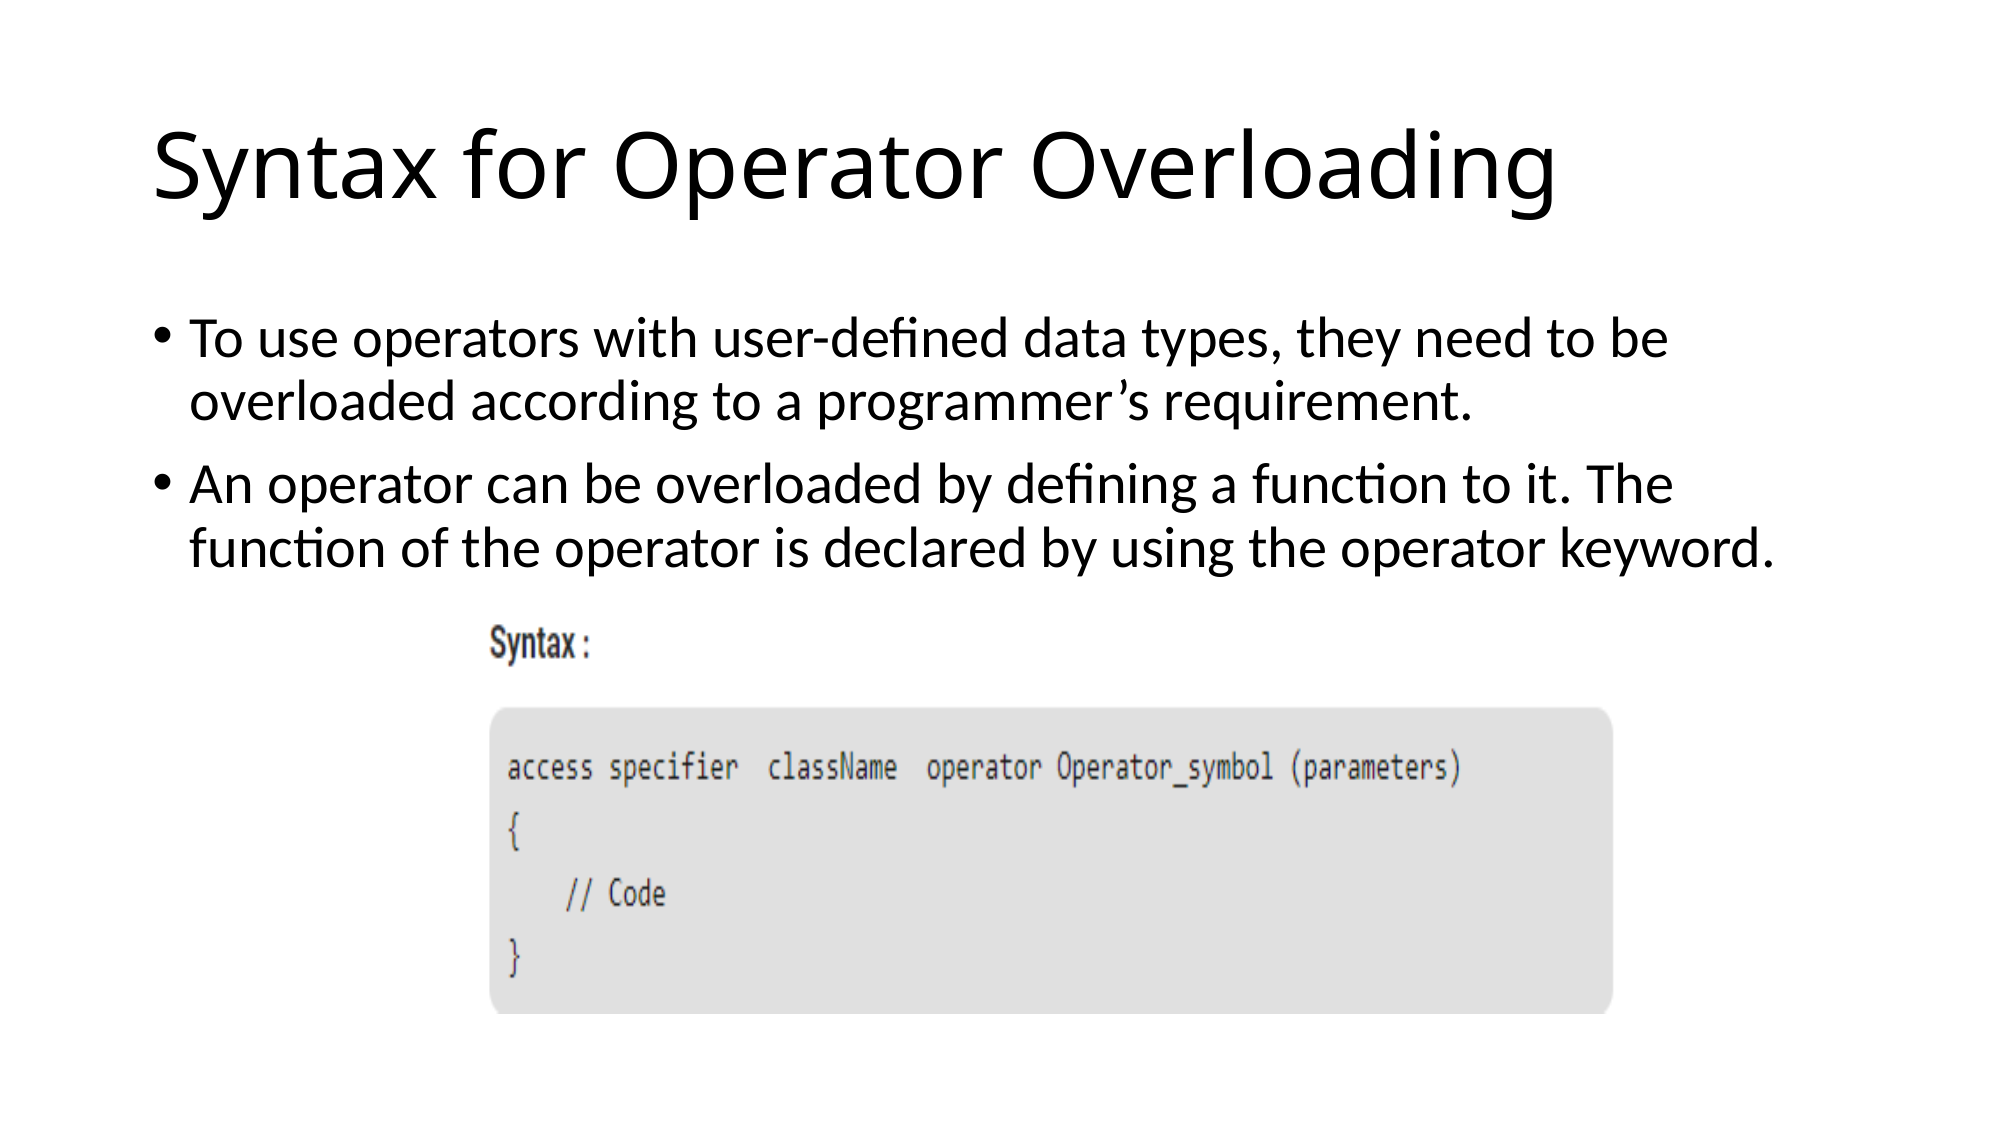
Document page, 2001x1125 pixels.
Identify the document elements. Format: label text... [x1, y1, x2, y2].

list To use operators with user-defined data types, they need to be overloaded according to a programmer’s requirement. An operator can be overloaded by defining a function to it. The function of the operator is declared by using the operator keyword. [137, 299, 1863, 1014]
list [488, 612, 1624, 1014]
title Syntax for Operator Overloading [137, 59, 1863, 278]
